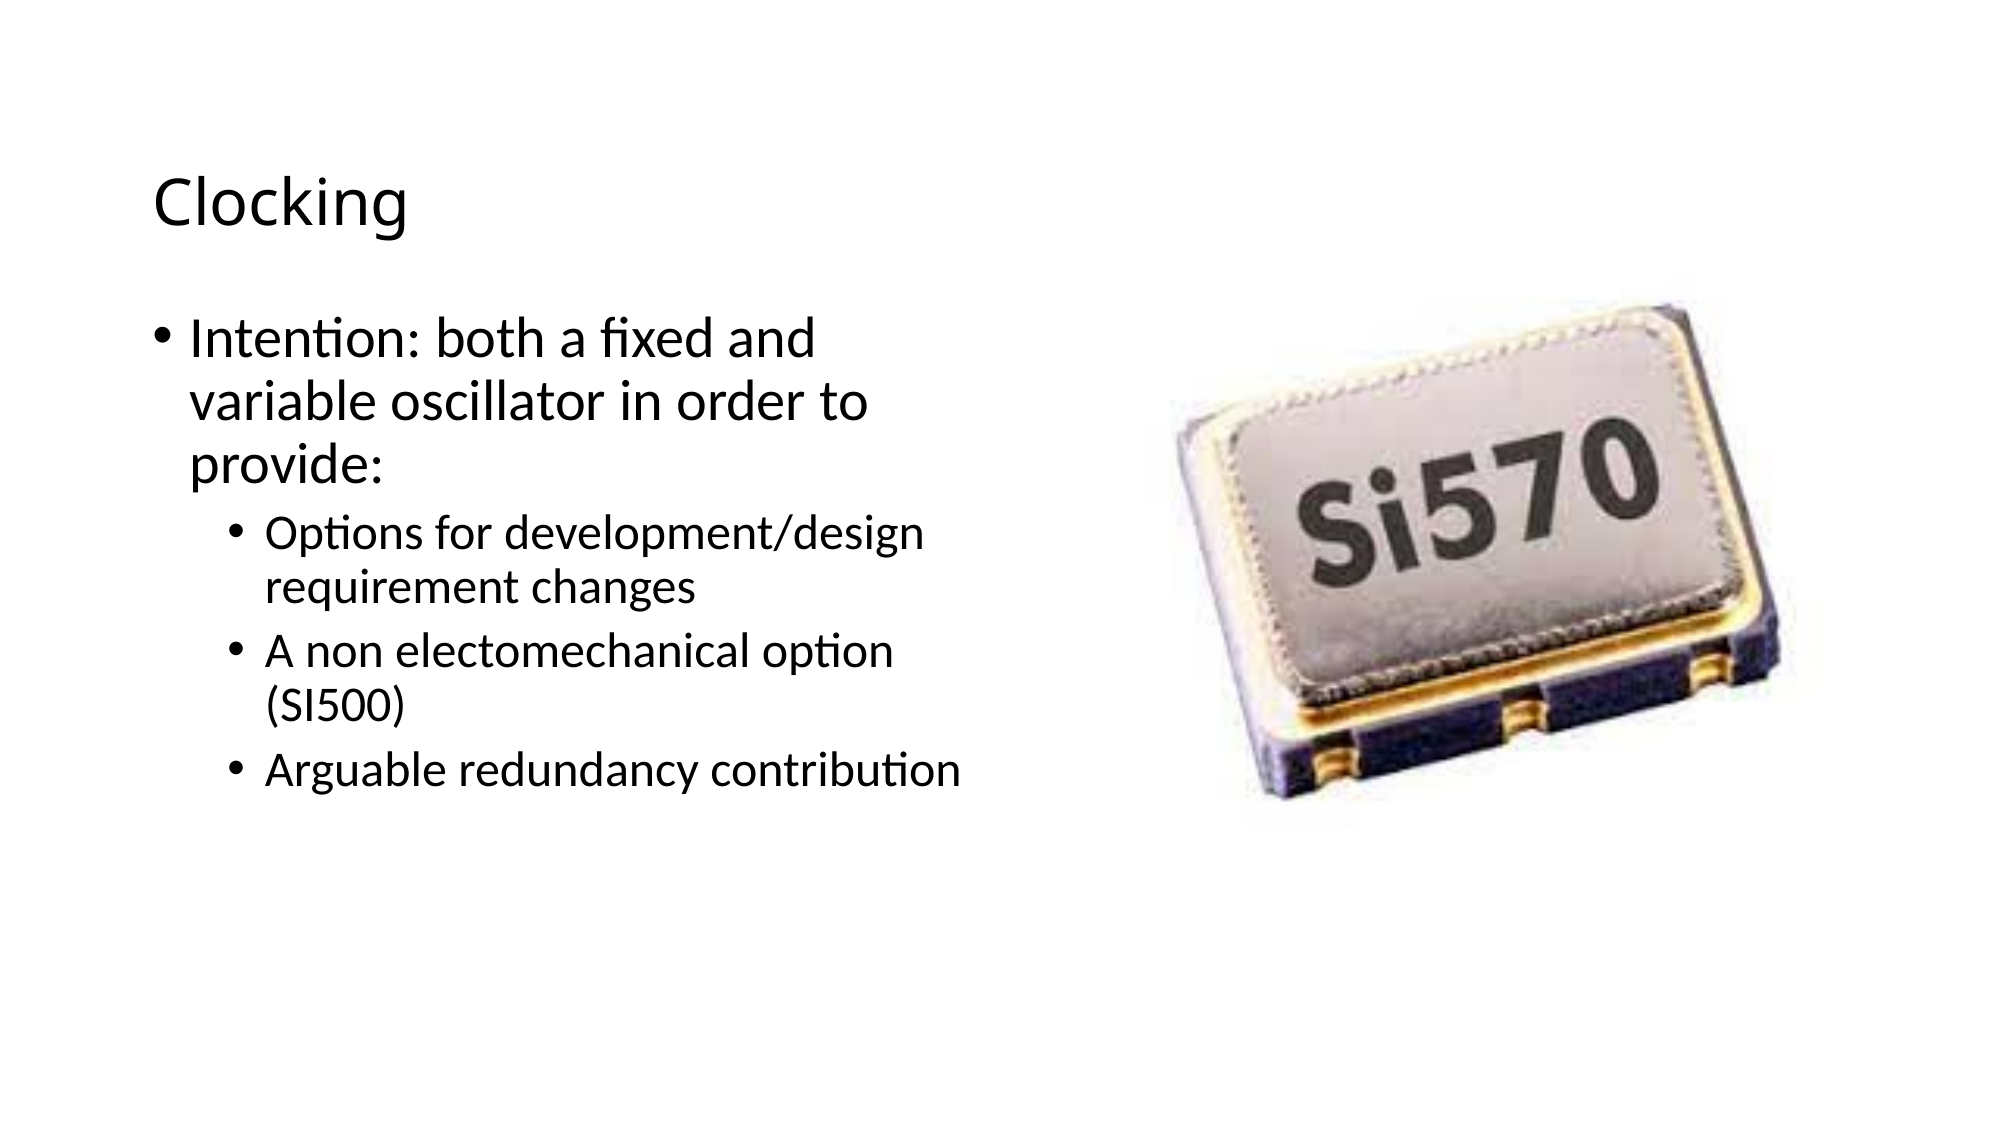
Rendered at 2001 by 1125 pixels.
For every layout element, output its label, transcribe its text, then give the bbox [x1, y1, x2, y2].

list Intention: both a fixed and variable oscillator in order to provide: Options for development/design requirement changes A non electomechanical option (SI500) Arguable redundancy contribution [137, 299, 988, 1014]
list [1072, 251, 1863, 874]
title Clocking [137, 59, 1863, 350]
